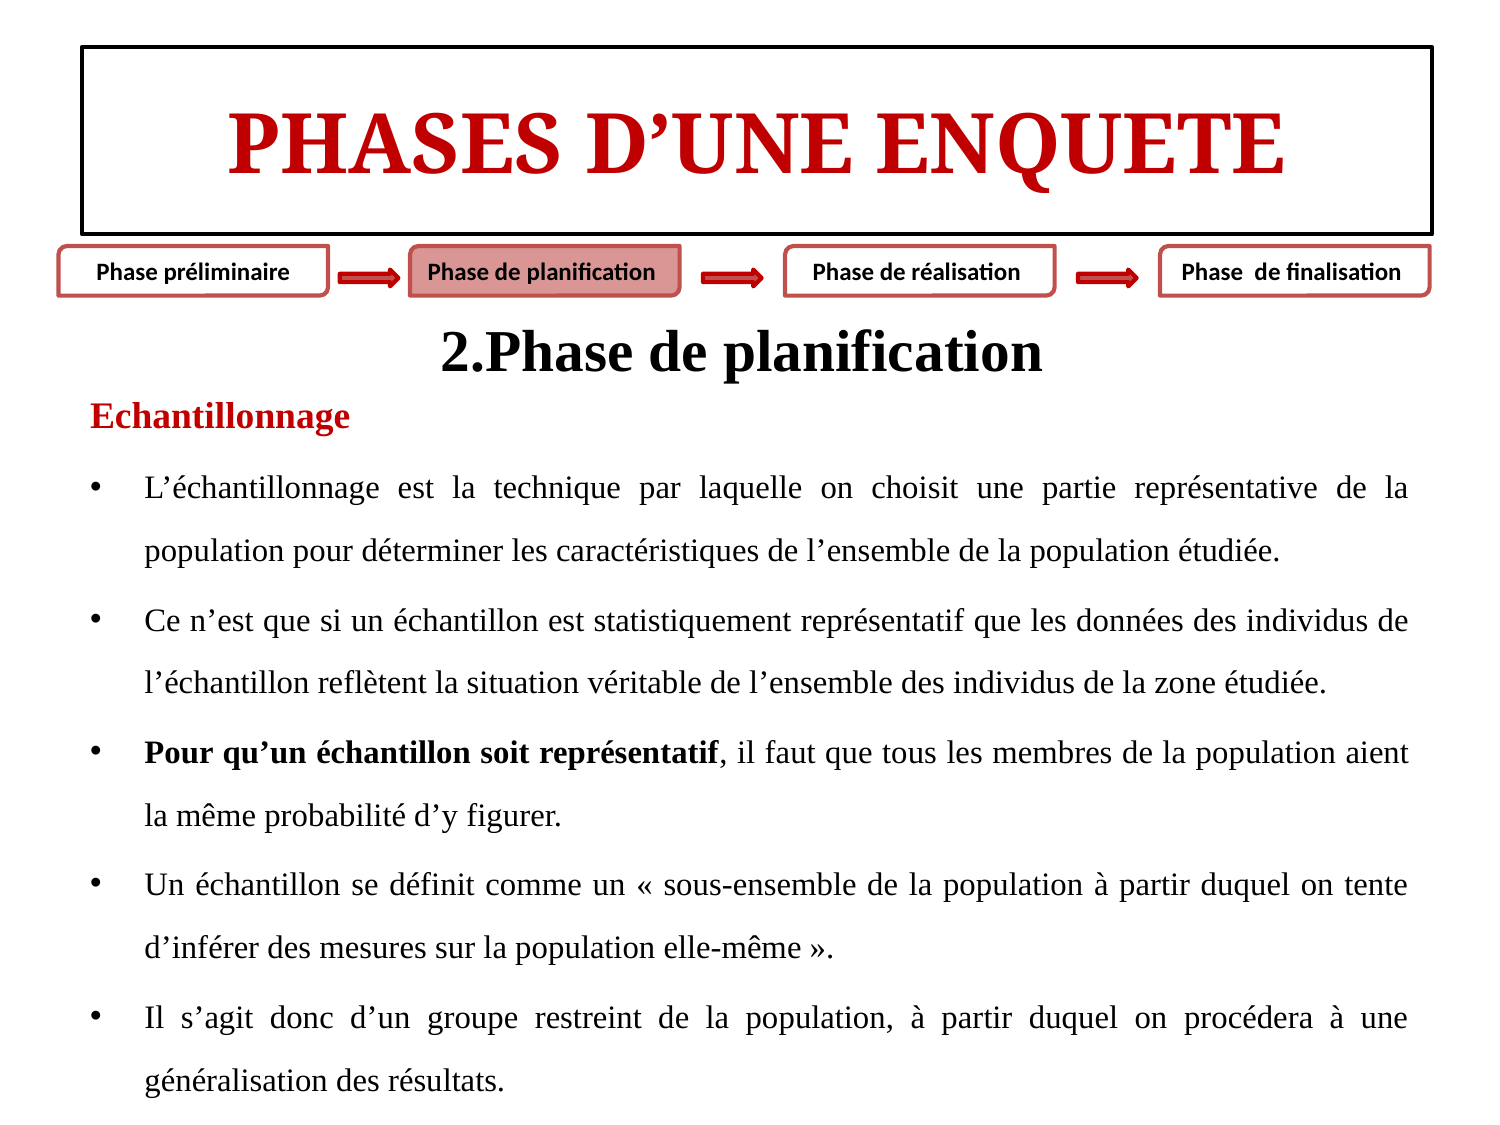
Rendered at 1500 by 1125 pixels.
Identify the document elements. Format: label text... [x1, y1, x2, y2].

text_box Phase de finalisation [1157, 243, 1432, 298]
text_box [337, 267, 401, 289]
text_box [700, 267, 764, 289]
text_box PHASES D’UNE ENQUETE [80, 45, 1434, 236]
text_box Phase de réalisation [782, 243, 1057, 298]
text_box Phase préliminaire [56, 243, 331, 298]
text_box Phase de planification [407, 243, 682, 298]
text_box [1075, 267, 1139, 289]
list 2.Phase de planification Echantillonnage L’échantillonnage est la technique par laquelle on choisit une partie représentative de la population pour déterminer les caractéristiques de l’ensemble de la population étudiée. Ce n’est que si un échantillon est statistiquement représentatif que les données des individus de l’échantillon reflètent la situation véritable de l’ensemble des individus de la zone étudiée. Pour qu’un échantillon soit représentatif, il faut que tous les membres de la population aient la même probabilité d’y figurer. Un échantillon se définit comme un « sous-ensemble de la population à partir duquel on tente d’inférer des mesures sur la population elle-même ». Il s’agit donc d’un groupe restreint de la population, à partir duquel on procédera à une généralisation des résultats. [75, 304, 1425, 1125]
